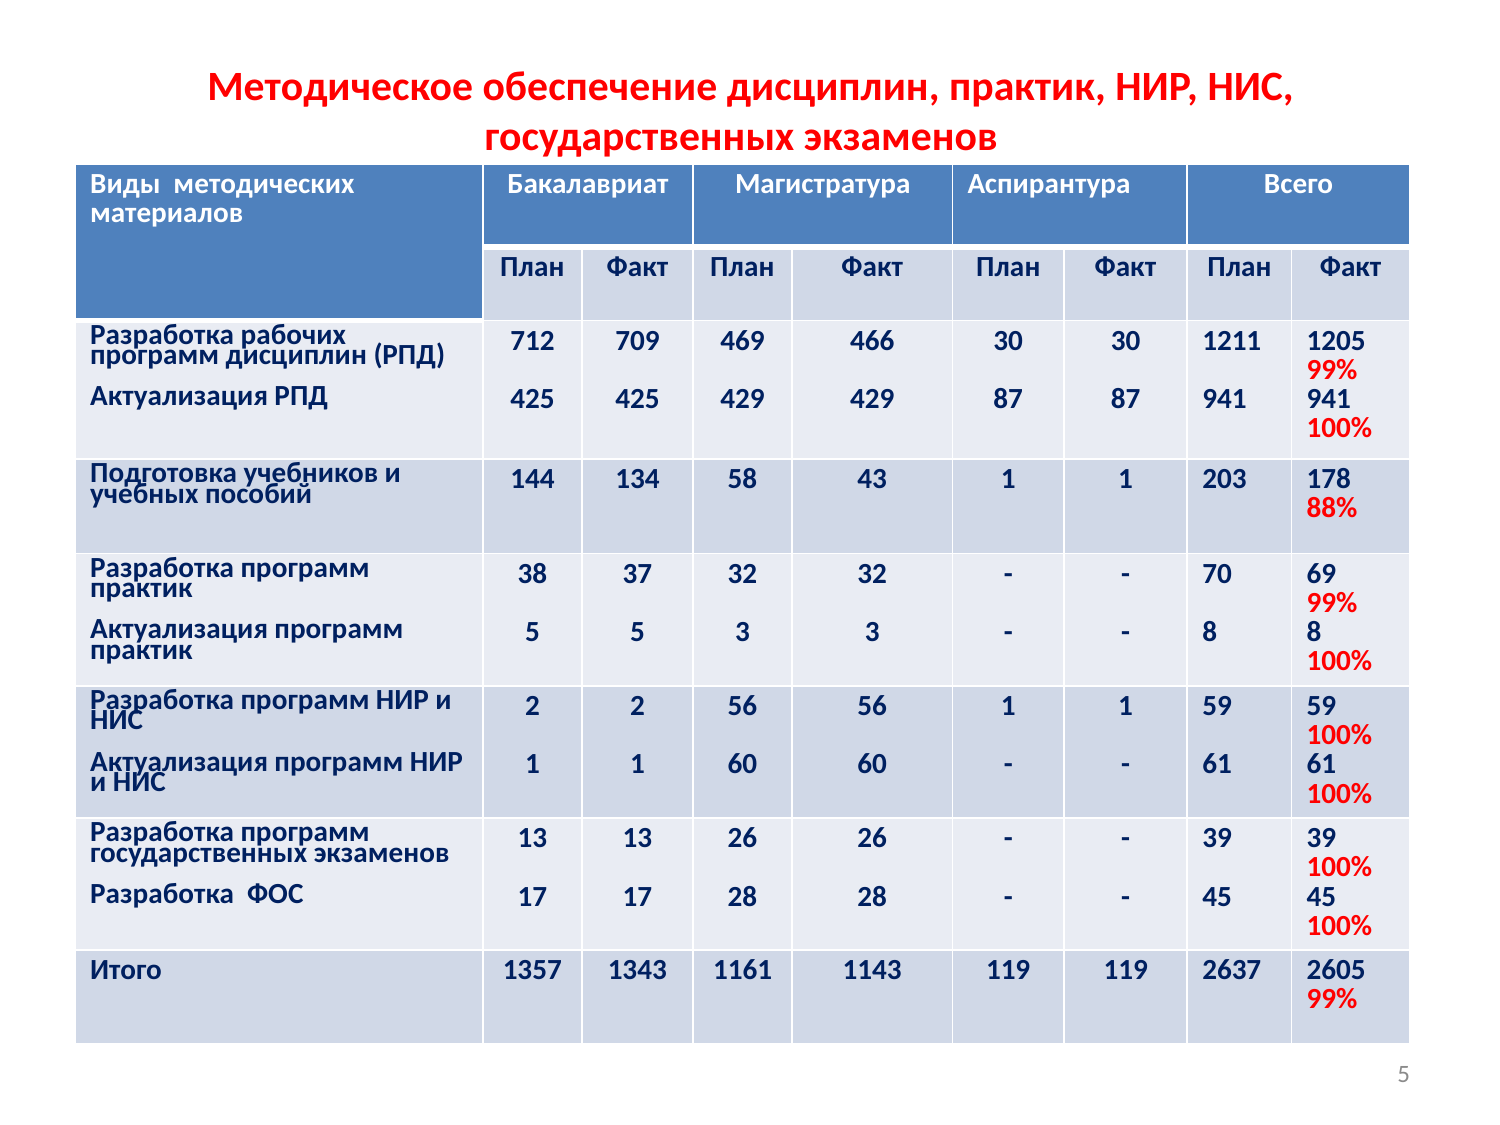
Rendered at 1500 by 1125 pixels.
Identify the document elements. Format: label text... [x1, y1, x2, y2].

table_cell Разработка рабочих программ дисциплин (РПД) Актуализация РПД [76, 323, 482, 458]
table_cell 712 425 [484, 321, 581, 458]
table_cell План [484, 250, 581, 320]
table_cell Факт [1292, 250, 1409, 320]
table_cell 1211 941 [1188, 321, 1291, 458]
table_cell Разработка программ государственных экзаменов Разработка ФОС [76, 819, 482, 949]
table_cell Подготовка учебников и учебных пособий [76, 460, 482, 553]
table_cell Факт [583, 250, 692, 320]
table_cell 203 [1188, 460, 1291, 553]
table_cell 59 61 [1188, 687, 1291, 817]
table_cell 13 17 [583, 819, 692, 949]
table_cell 30 87 [953, 321, 1063, 458]
table_cell 2 1 [484, 687, 581, 817]
table_cell 30 87 [1065, 321, 1186, 458]
table_cell 37 5 [583, 554, 692, 685]
table_cell 38 5 [484, 554, 581, 685]
table_cell 69 99% 8 100% [1292, 554, 1409, 685]
table_cell 39 100% 45 100% [1292, 819, 1409, 949]
table_cell 469 429 [694, 321, 791, 458]
table_cell 2 1 [583, 687, 692, 817]
table_cell 134 [583, 460, 692, 553]
table_cell План [1188, 250, 1291, 320]
table_cell - - [953, 819, 1063, 949]
table_cell 466 429 [793, 321, 952, 458]
table_cell 13 17 [484, 819, 581, 949]
table_cell 43 [793, 460, 952, 553]
table_cell 39 45 [1188, 819, 1291, 949]
table_cell Разработка программ НИР и НИС Актуализация программ НИР и НИС [76, 687, 482, 817]
table_cell 32 3 [793, 554, 952, 685]
table_cell 1343 [583, 951, 692, 1043]
table_header Всего [1188, 165, 1409, 244]
table_header Бакалавриат [484, 165, 692, 244]
table_cell 1 [1065, 460, 1186, 553]
table_cell 119 [953, 951, 1063, 1043]
table_cell 70 8 [1188, 554, 1291, 685]
table_cell 119 [1065, 951, 1186, 1043]
table_cell 178 88% [1292, 460, 1409, 553]
table_cell 1357 [484, 951, 581, 1043]
table_cell 144 [484, 460, 581, 553]
table_cell 26 28 [694, 819, 791, 949]
table_cell 1 [953, 460, 1063, 553]
table_cell - - [1065, 554, 1186, 685]
table_cell 2605 99% [1292, 951, 1409, 1042]
table_cell План [953, 250, 1063, 320]
table_cell Факт [1065, 250, 1186, 320]
table_cell Факт [793, 250, 952, 320]
table_cell 56 60 [694, 687, 791, 817]
table_header Виды методических материалов [76, 165, 482, 318]
table_cell 1205 99% 941 100% [1292, 321, 1409, 458]
table_cell 1143 [793, 951, 952, 1043]
table_cell 58 [694, 460, 791, 553]
table_cell 56 60 [793, 687, 952, 817]
table_cell 1 - [1065, 687, 1186, 817]
table_cell 1161 [694, 951, 791, 1043]
table_cell План [694, 250, 791, 320]
slide_number 5 [1074, 1042, 1425, 1103]
table_cell - - [953, 554, 1063, 685]
table_cell Итого [76, 951, 482, 1043]
table_header Аспирантура [953, 165, 1186, 244]
table_cell Разработка программ практик Актуализация программ практик [76, 554, 482, 685]
table_cell 709 425 [583, 321, 692, 458]
table_cell 32 3 [694, 554, 791, 685]
table_cell 59 100% 61 100% [1292, 687, 1409, 817]
table_cell 26 28 [793, 819, 952, 949]
table_cell 2637 [1188, 951, 1291, 1042]
table_header Магистратура [694, 165, 952, 244]
table_cell 1 - [953, 687, 1063, 817]
title Методическое обеспечение дисциплин, практик, НИР, НИС, государственных экзаменов [76, 45, 1425, 173]
table_cell - - [1065, 819, 1186, 949]
